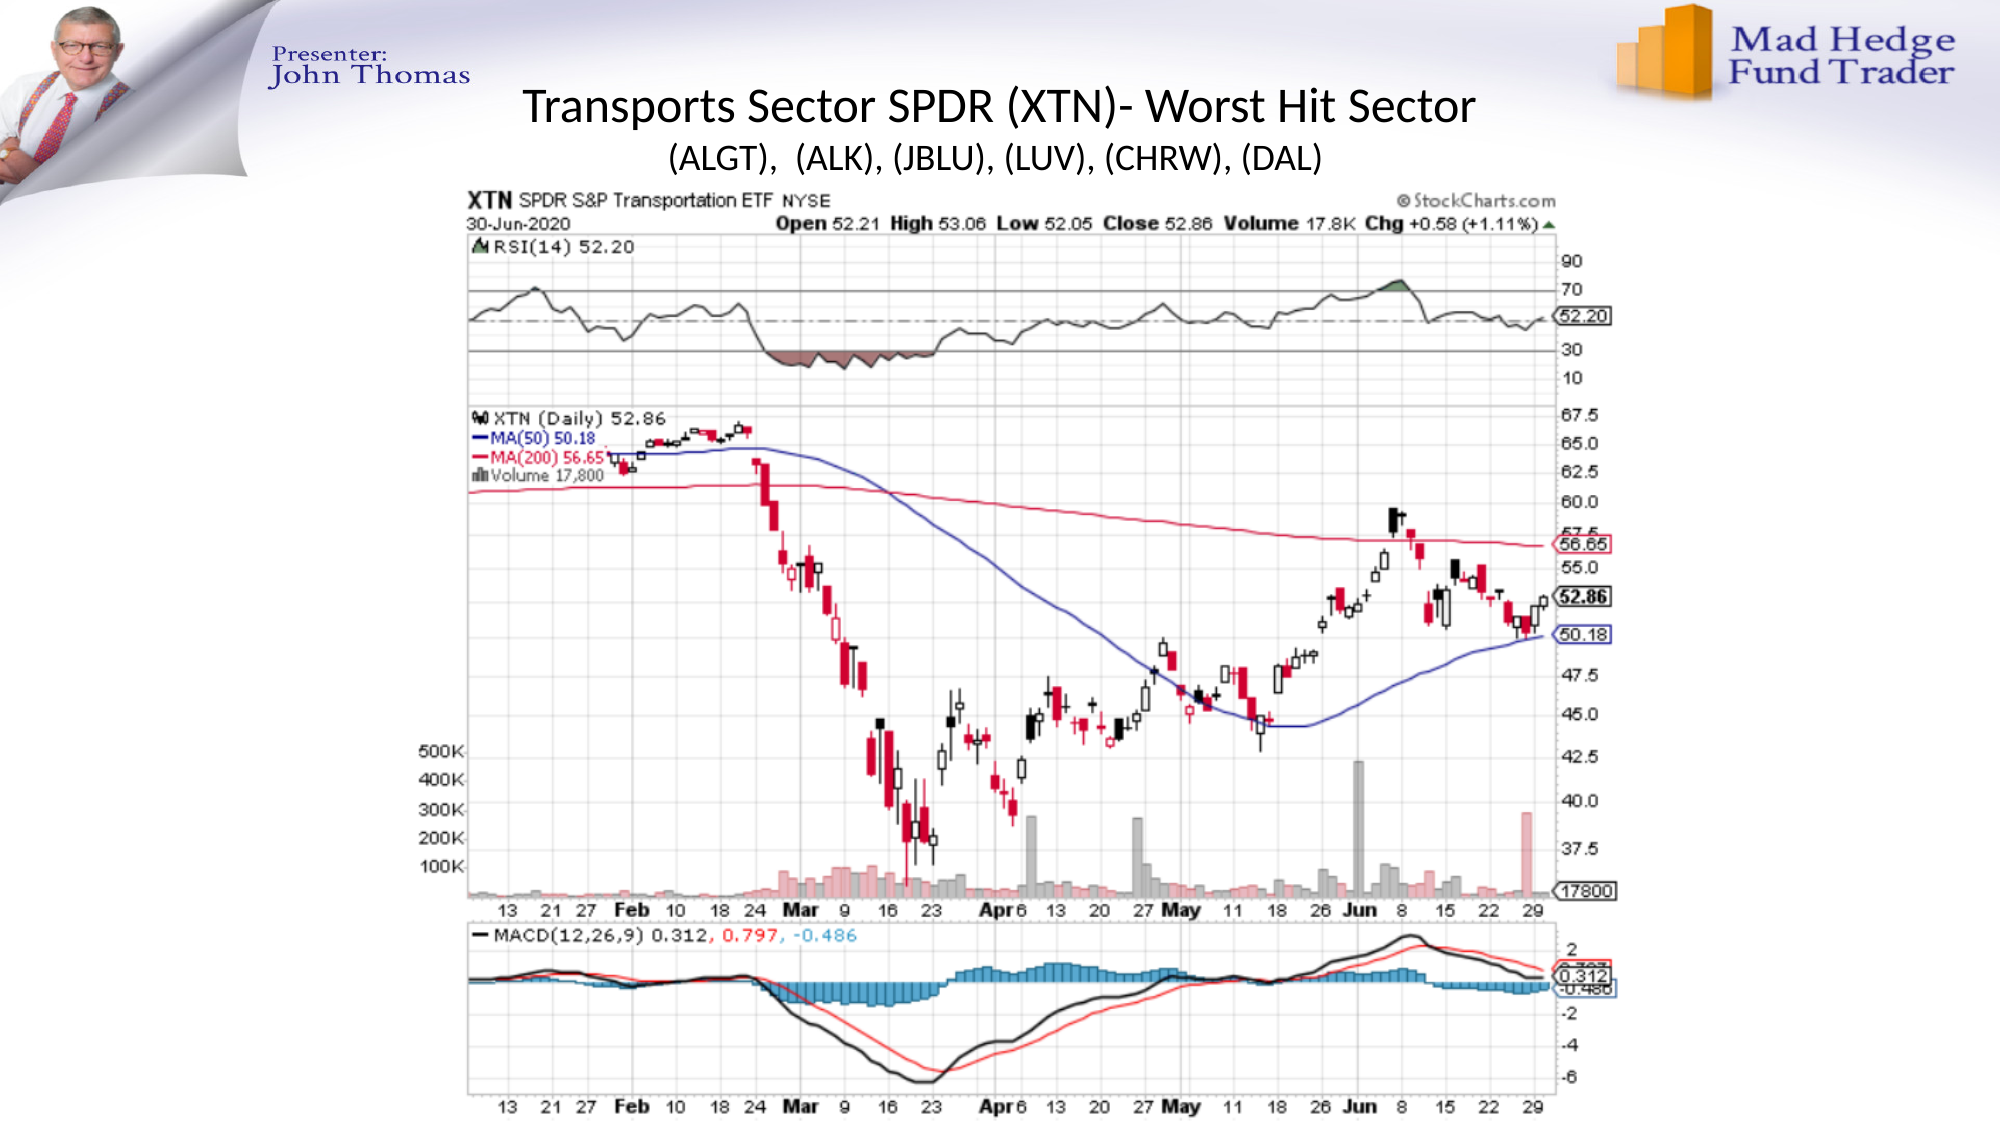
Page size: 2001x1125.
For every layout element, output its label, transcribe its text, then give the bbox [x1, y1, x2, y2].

title Transports Sector SPDR (XTN)- Worst Hit Sector (ALGT), (ALK), (JBLU), (LUV), (CHRW), (DAL) [324, 37, 1675, 213]
picture [0, 0, 2000, 1125]
